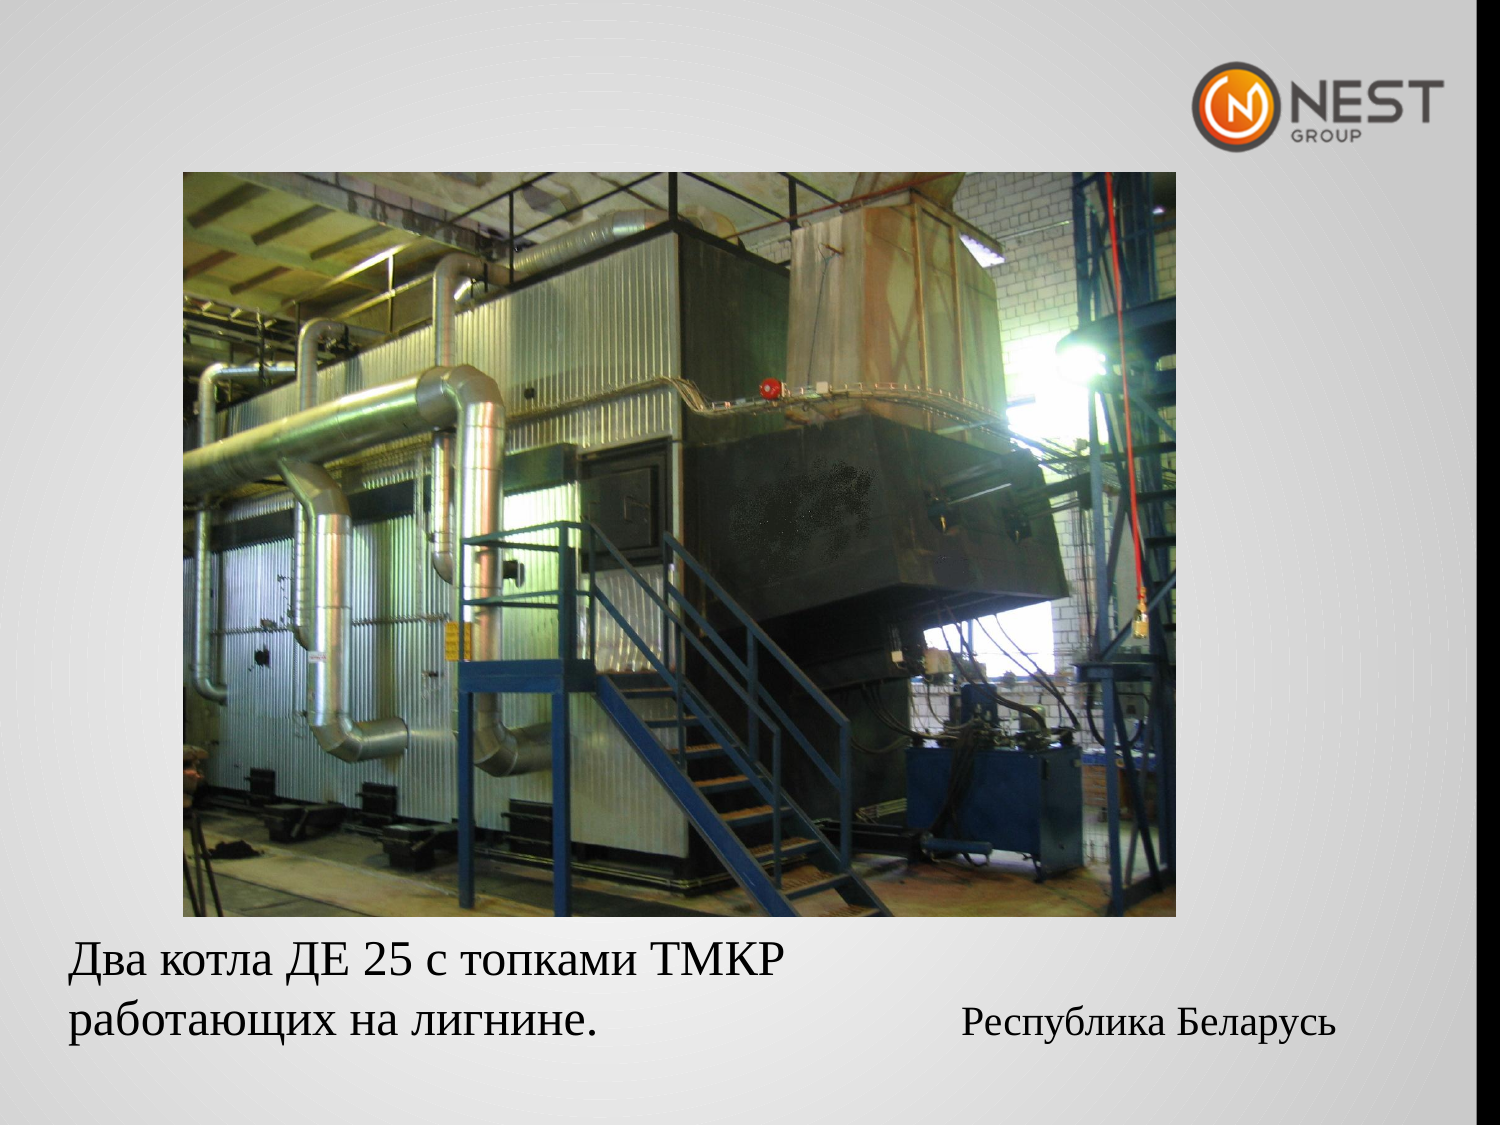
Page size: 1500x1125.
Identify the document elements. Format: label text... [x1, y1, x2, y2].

picture [1174, 54, 1460, 160]
picture [182, 172, 1176, 918]
list Два котла ДЕ 25 с топками ТМКР работающих на лигнине. Республика Беларусь [53, 940, 1460, 1071]
